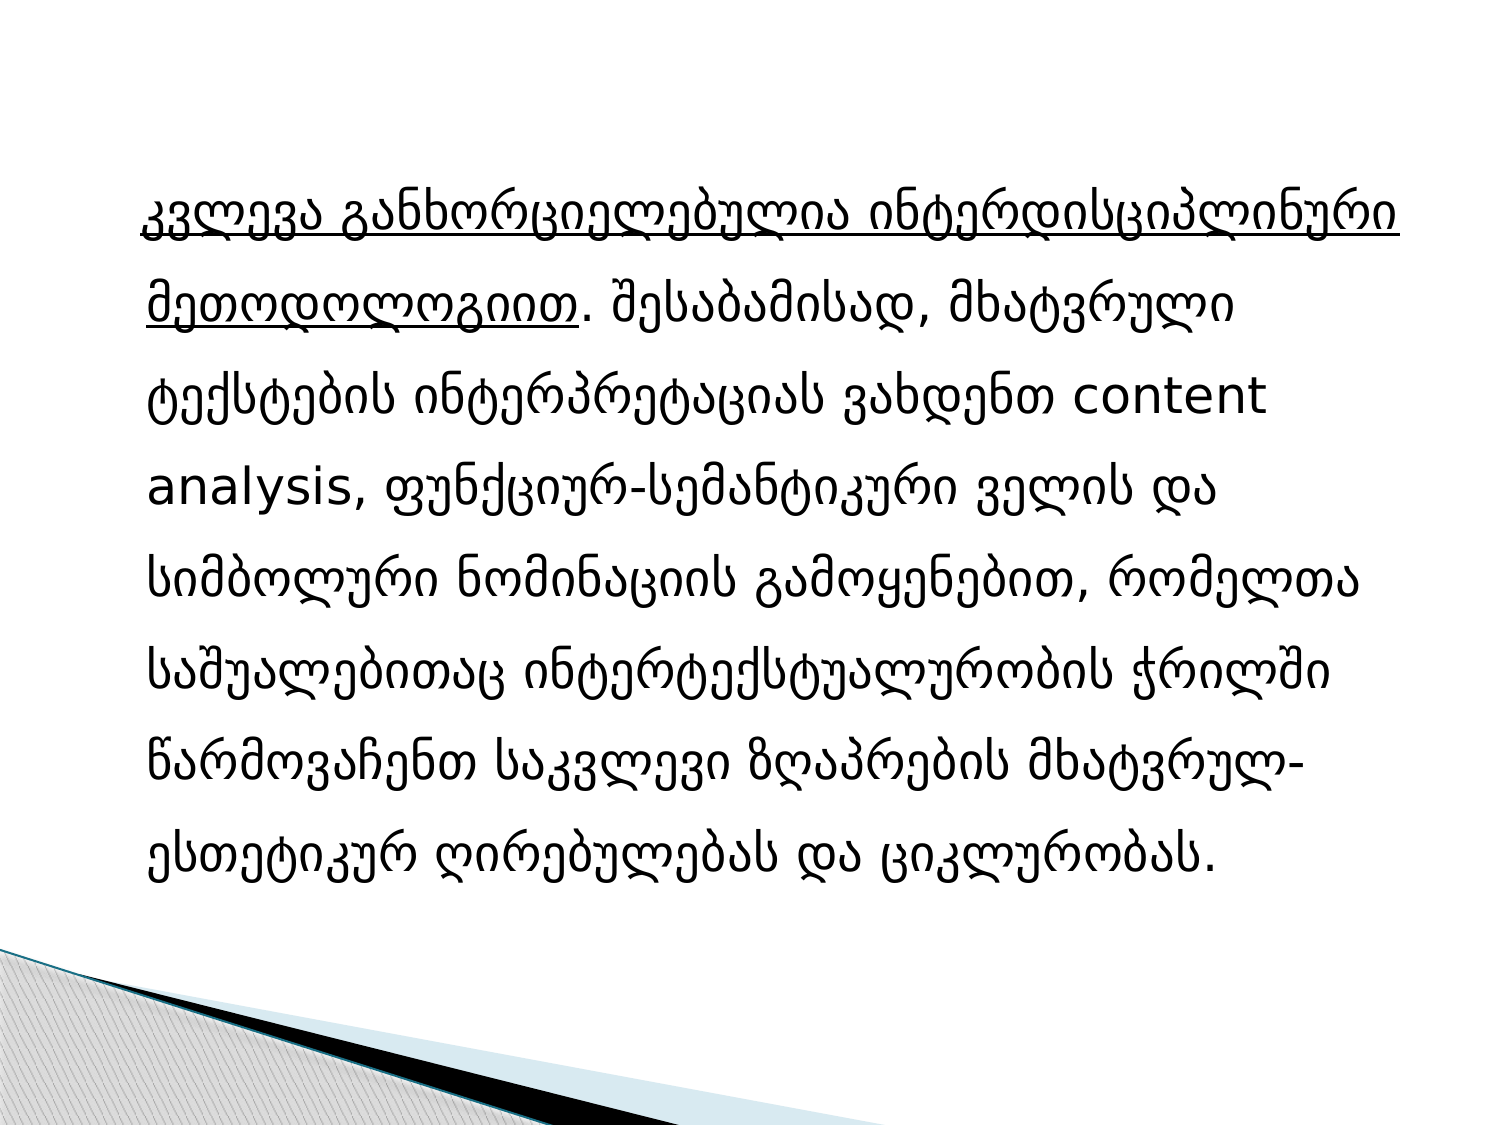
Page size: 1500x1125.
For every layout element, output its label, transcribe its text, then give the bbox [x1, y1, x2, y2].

list კვლევა განხორციელებულია ინტერდისციპლინური მეთოდოლოგიით. შესაბამისად, მხატვრული ტექსტების ინტერპრეტაციას ვახდენთ content analysis, ფუნქციურ-სემანტიკური ველის და სიმბოლური ნომინაციის გამოყენებით, რომელთა საშუალებითაც ინტერტექსტუალურობის ჭრილში წარმოვაჩენთ საკვლევი ზღაპრების მხატვრულ-ესთეტიკურ ღირებულებას და ციკლურობას. [75, 137, 1425, 986]
